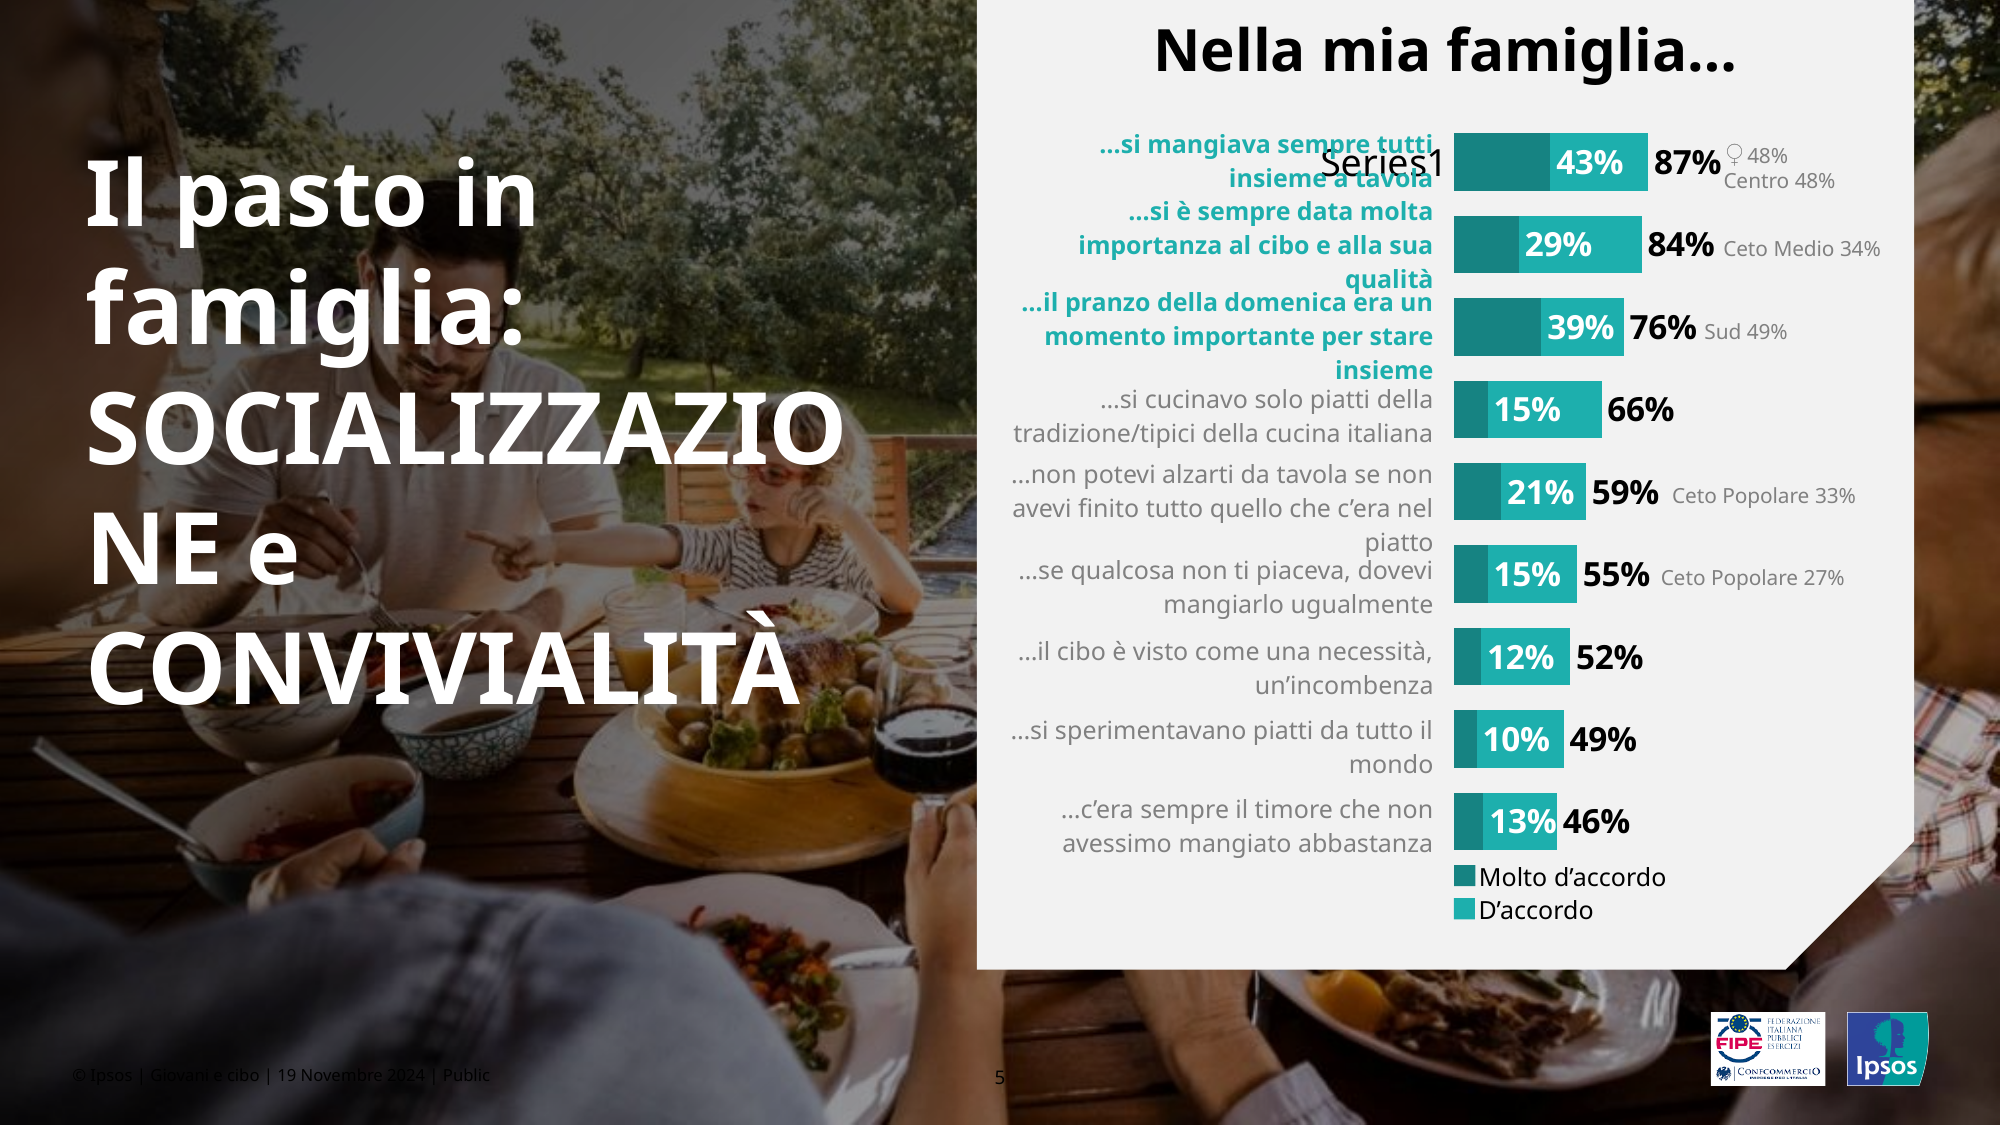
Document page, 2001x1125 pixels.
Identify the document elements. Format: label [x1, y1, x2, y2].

picture [0, 0, 2000, 1125]
text_box [1454, 858, 1670, 890]
chart [1244, 81, 1722, 902]
text_box [1453, 891, 1631, 923]
